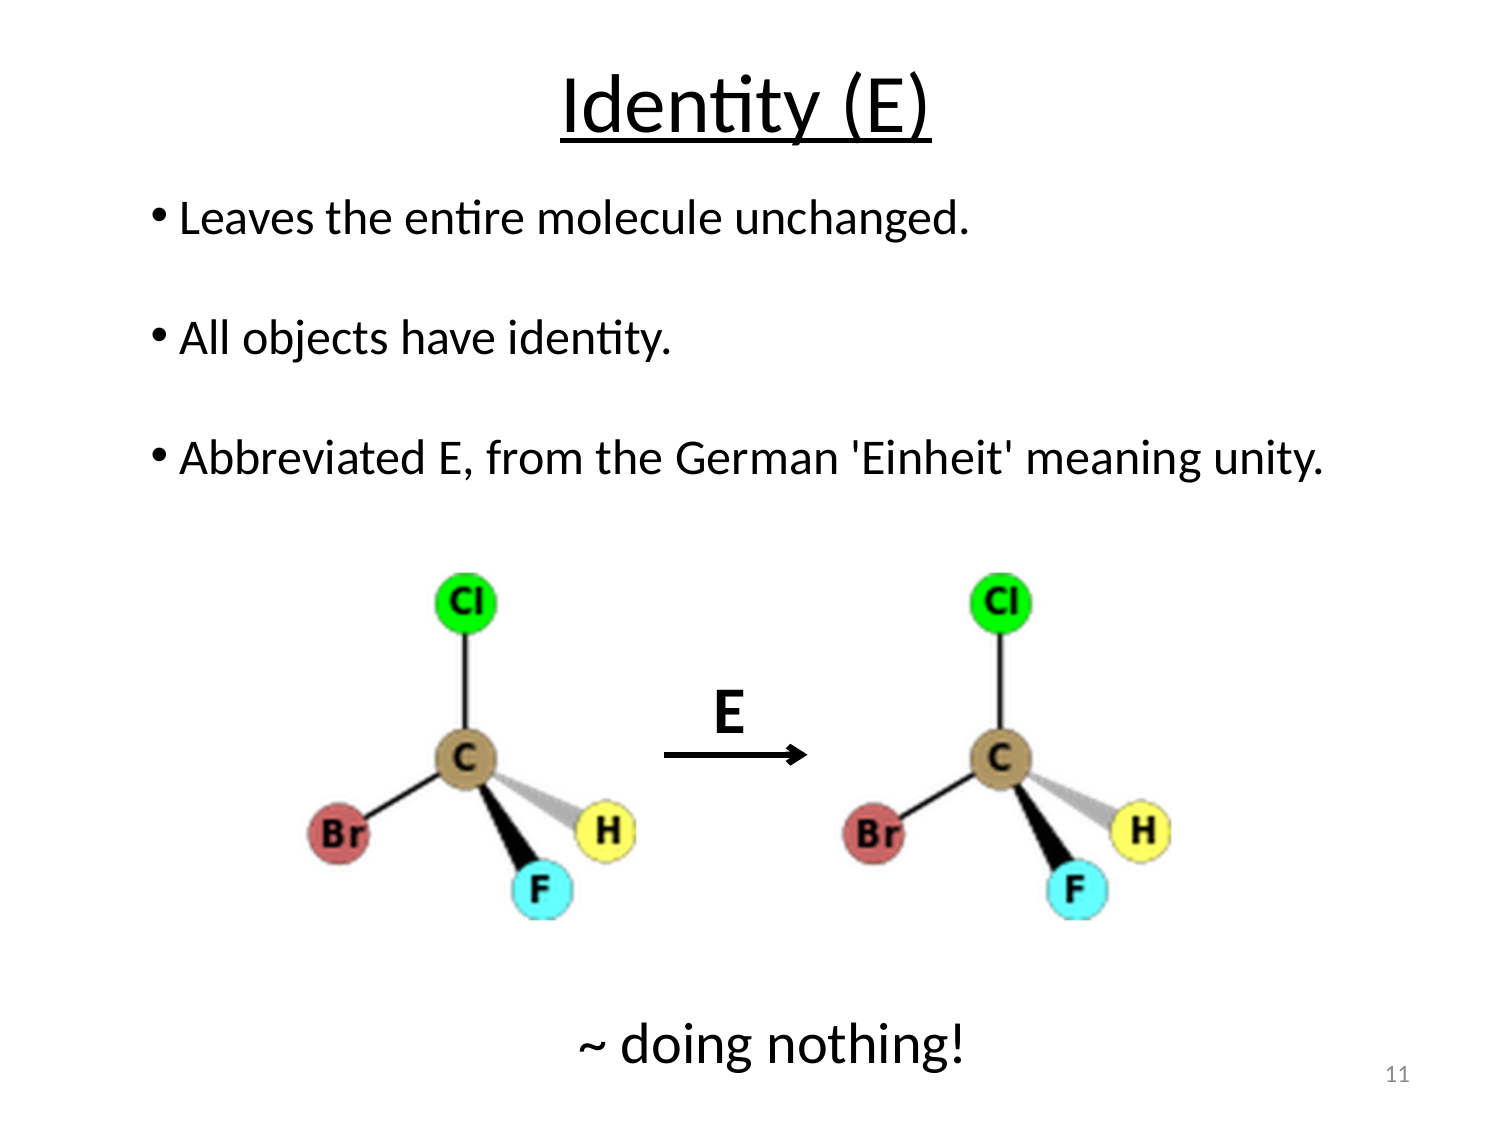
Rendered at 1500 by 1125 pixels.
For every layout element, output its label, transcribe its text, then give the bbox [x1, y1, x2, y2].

text_box Leaves the entire molecule unchanged. All objects have identity. Abbreviated E, from the German 'Einheit' meaning unity. [135, 176, 1342, 492]
text_box ~ doing nothing! [478, 998, 1069, 1083]
picture [272, 561, 666, 938]
picture [806, 561, 1201, 938]
text_box Identity (E) [173, 41, 1319, 157]
slide_number 11 [1074, 1042, 1425, 1103]
text_box E [698, 659, 761, 754]
